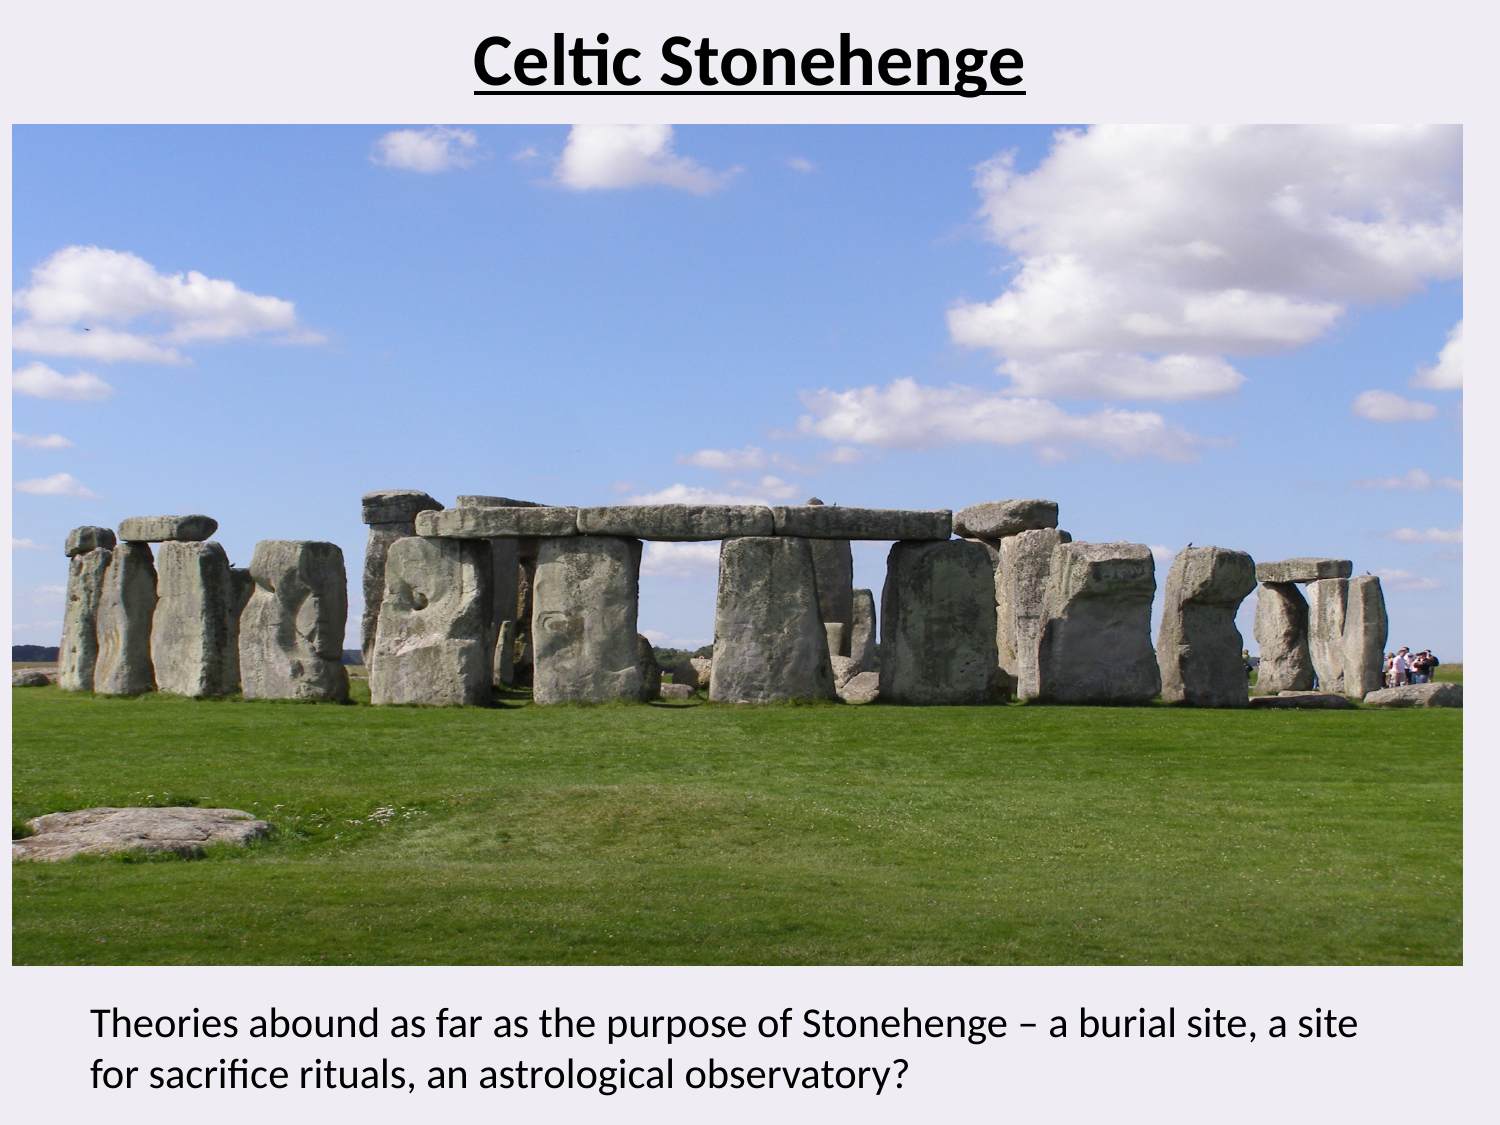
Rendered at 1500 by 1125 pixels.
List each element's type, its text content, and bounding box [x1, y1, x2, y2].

picture [12, 124, 1463, 966]
title Celtic Stonehenge [75, 3, 1425, 109]
list Theories abound as far as the purpose of Stonehenge – a burial site, a site for sacrifice rituals, an astrological observatory? [75, 987, 1425, 1105]
